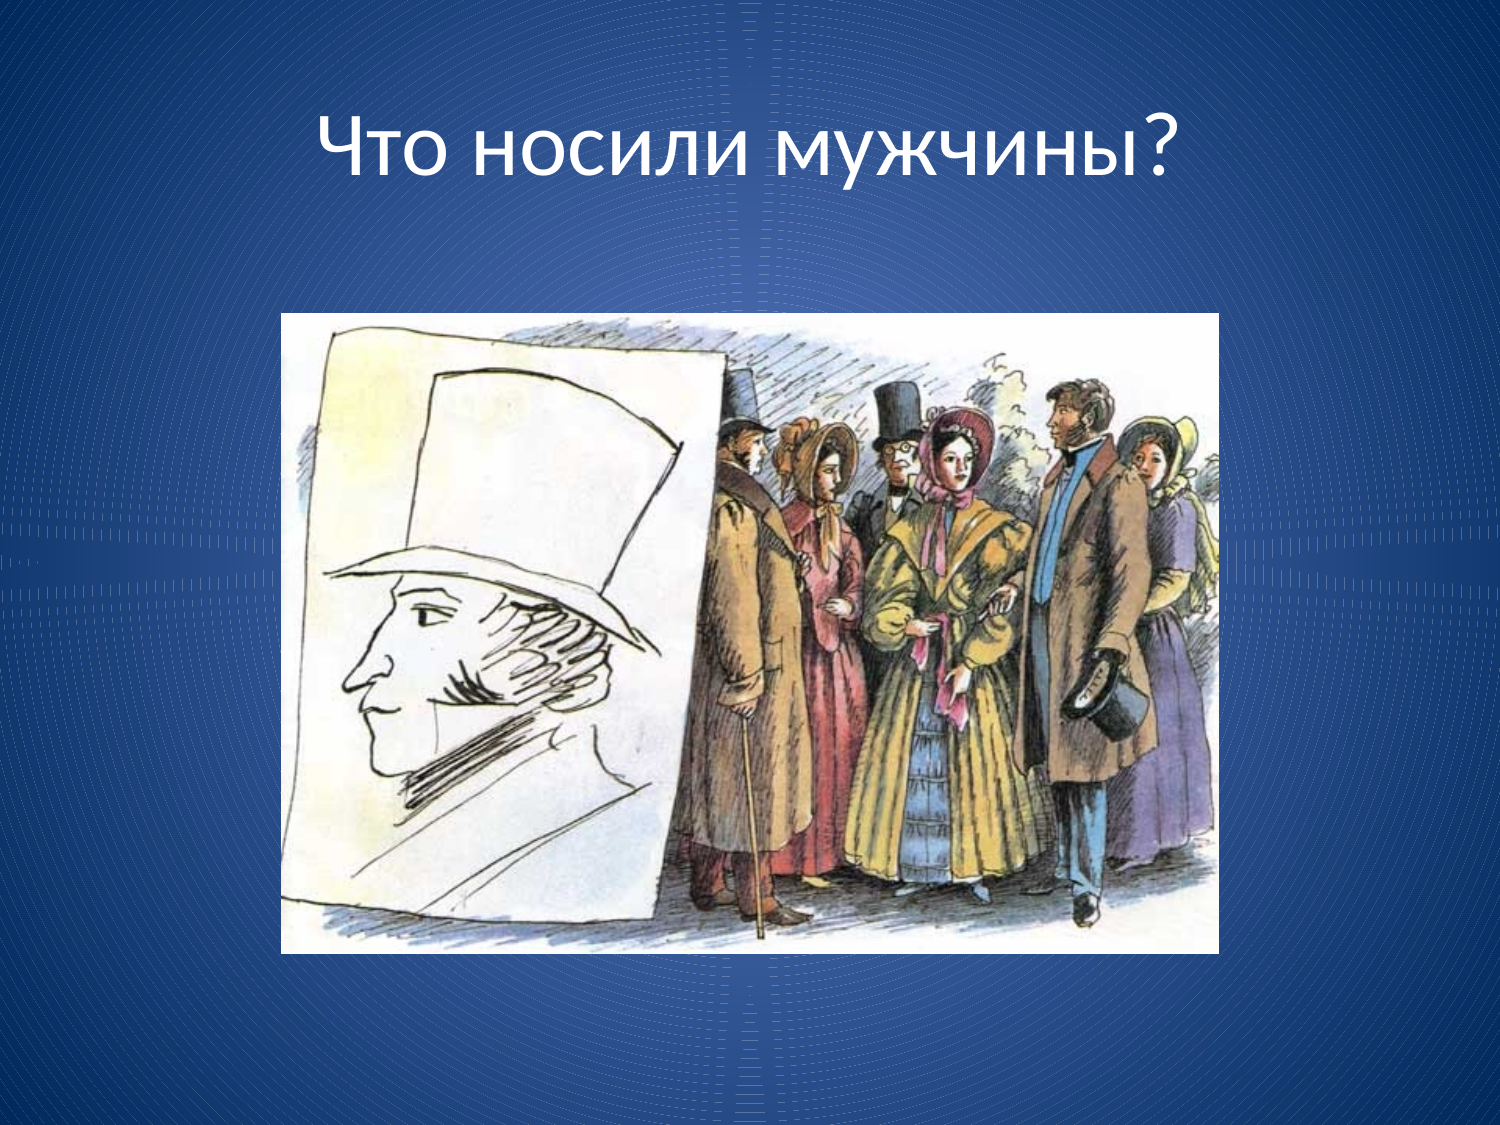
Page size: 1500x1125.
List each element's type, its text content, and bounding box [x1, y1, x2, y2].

title Что носили мужчины? [75, 45, 1425, 233]
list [281, 313, 1219, 955]
